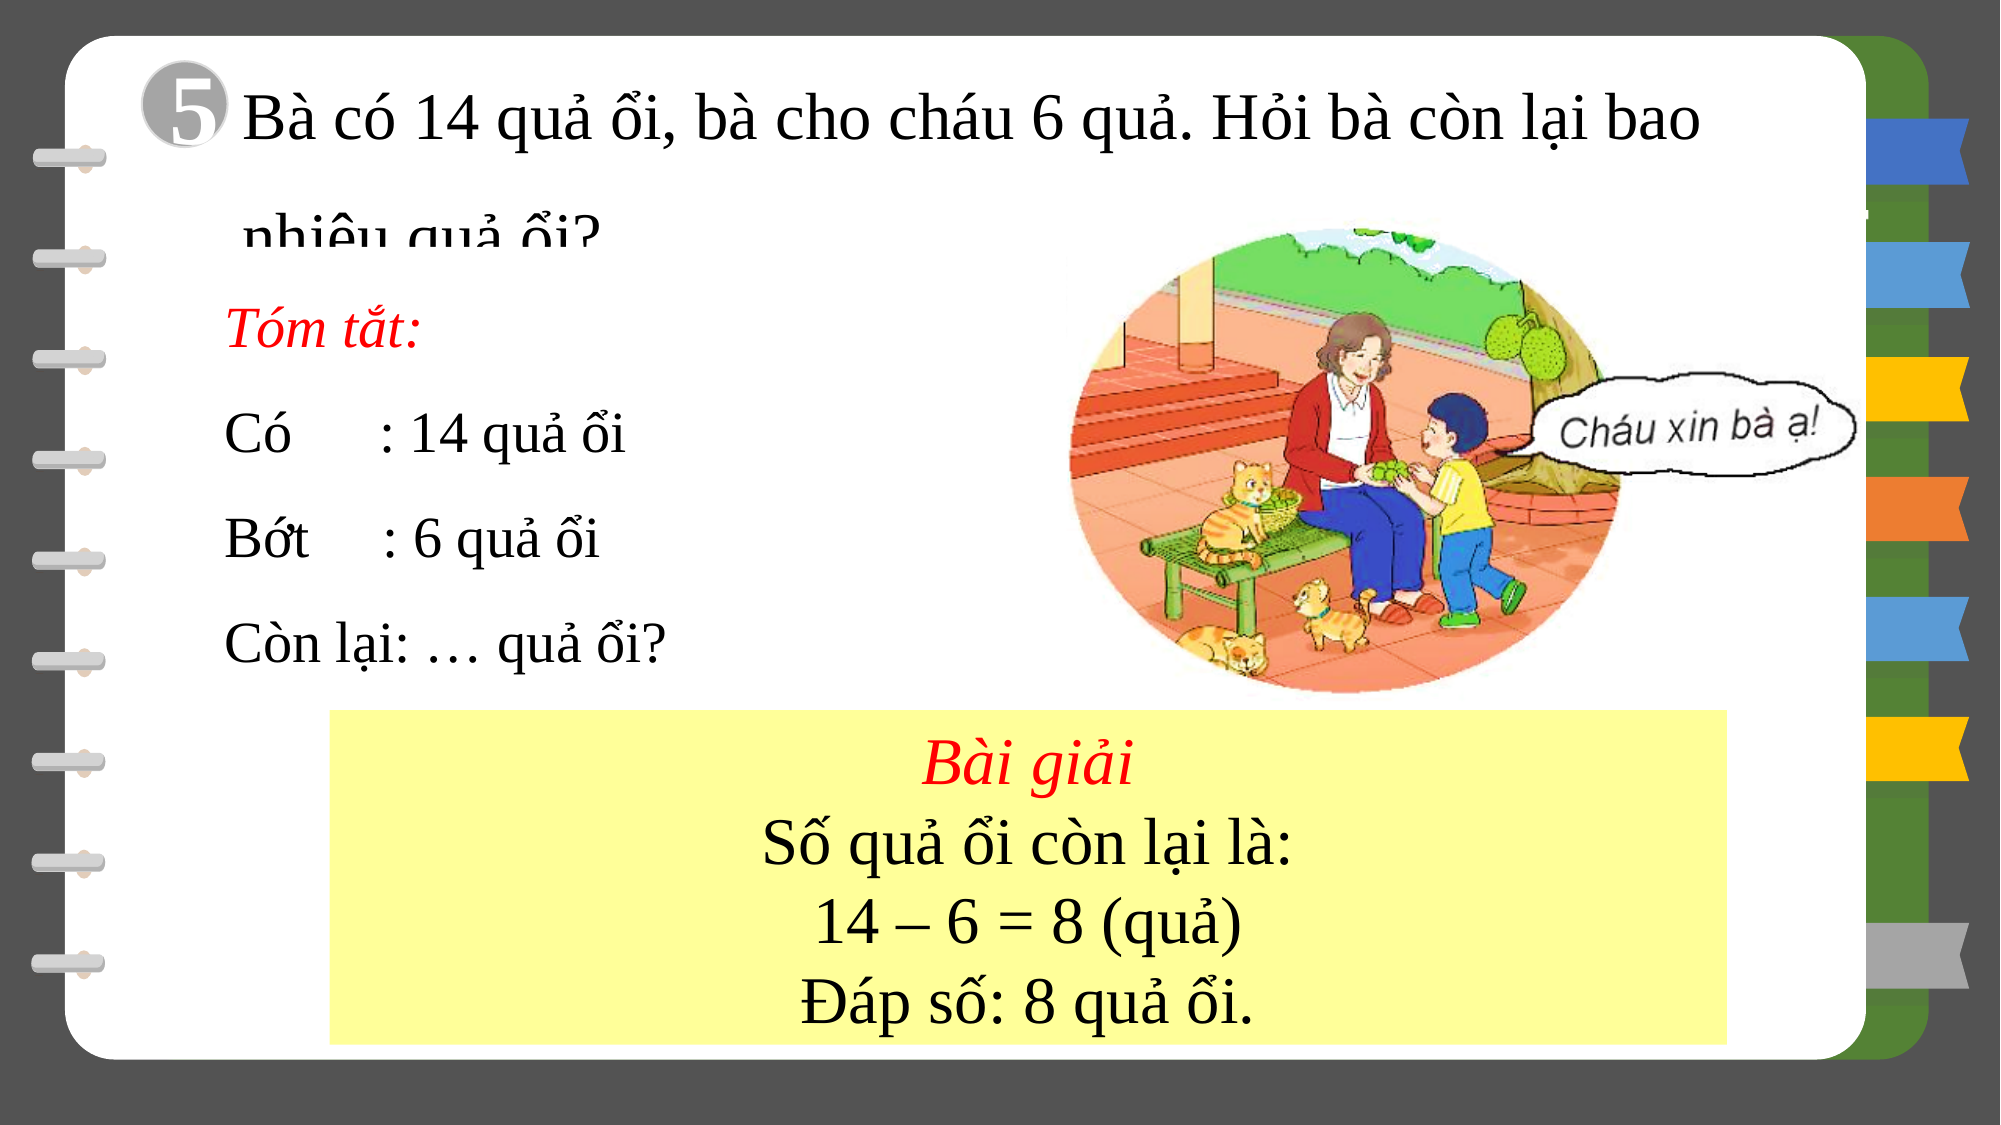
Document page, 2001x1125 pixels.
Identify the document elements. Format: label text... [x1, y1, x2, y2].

text_box Bài giải Số quả ổi còn lại là: 14 – 6 = 8 (quả) Đáp số: 8 quả ổi. [329, 710, 1727, 1045]
text_box Bà có 14 quả ổi, bà cho cháu 6 quả. Hỏi bà còn lại bao nhiêu quả ổi? [227, 25, 1830, 281]
text_box 5 [140, 60, 227, 149]
text_box Tóm tắt: Có : 14 quả ổi Bớt : 6 quả ổi Còn lại: … quả ổi? [209, 246, 913, 682]
picture [1066, 210, 1869, 711]
